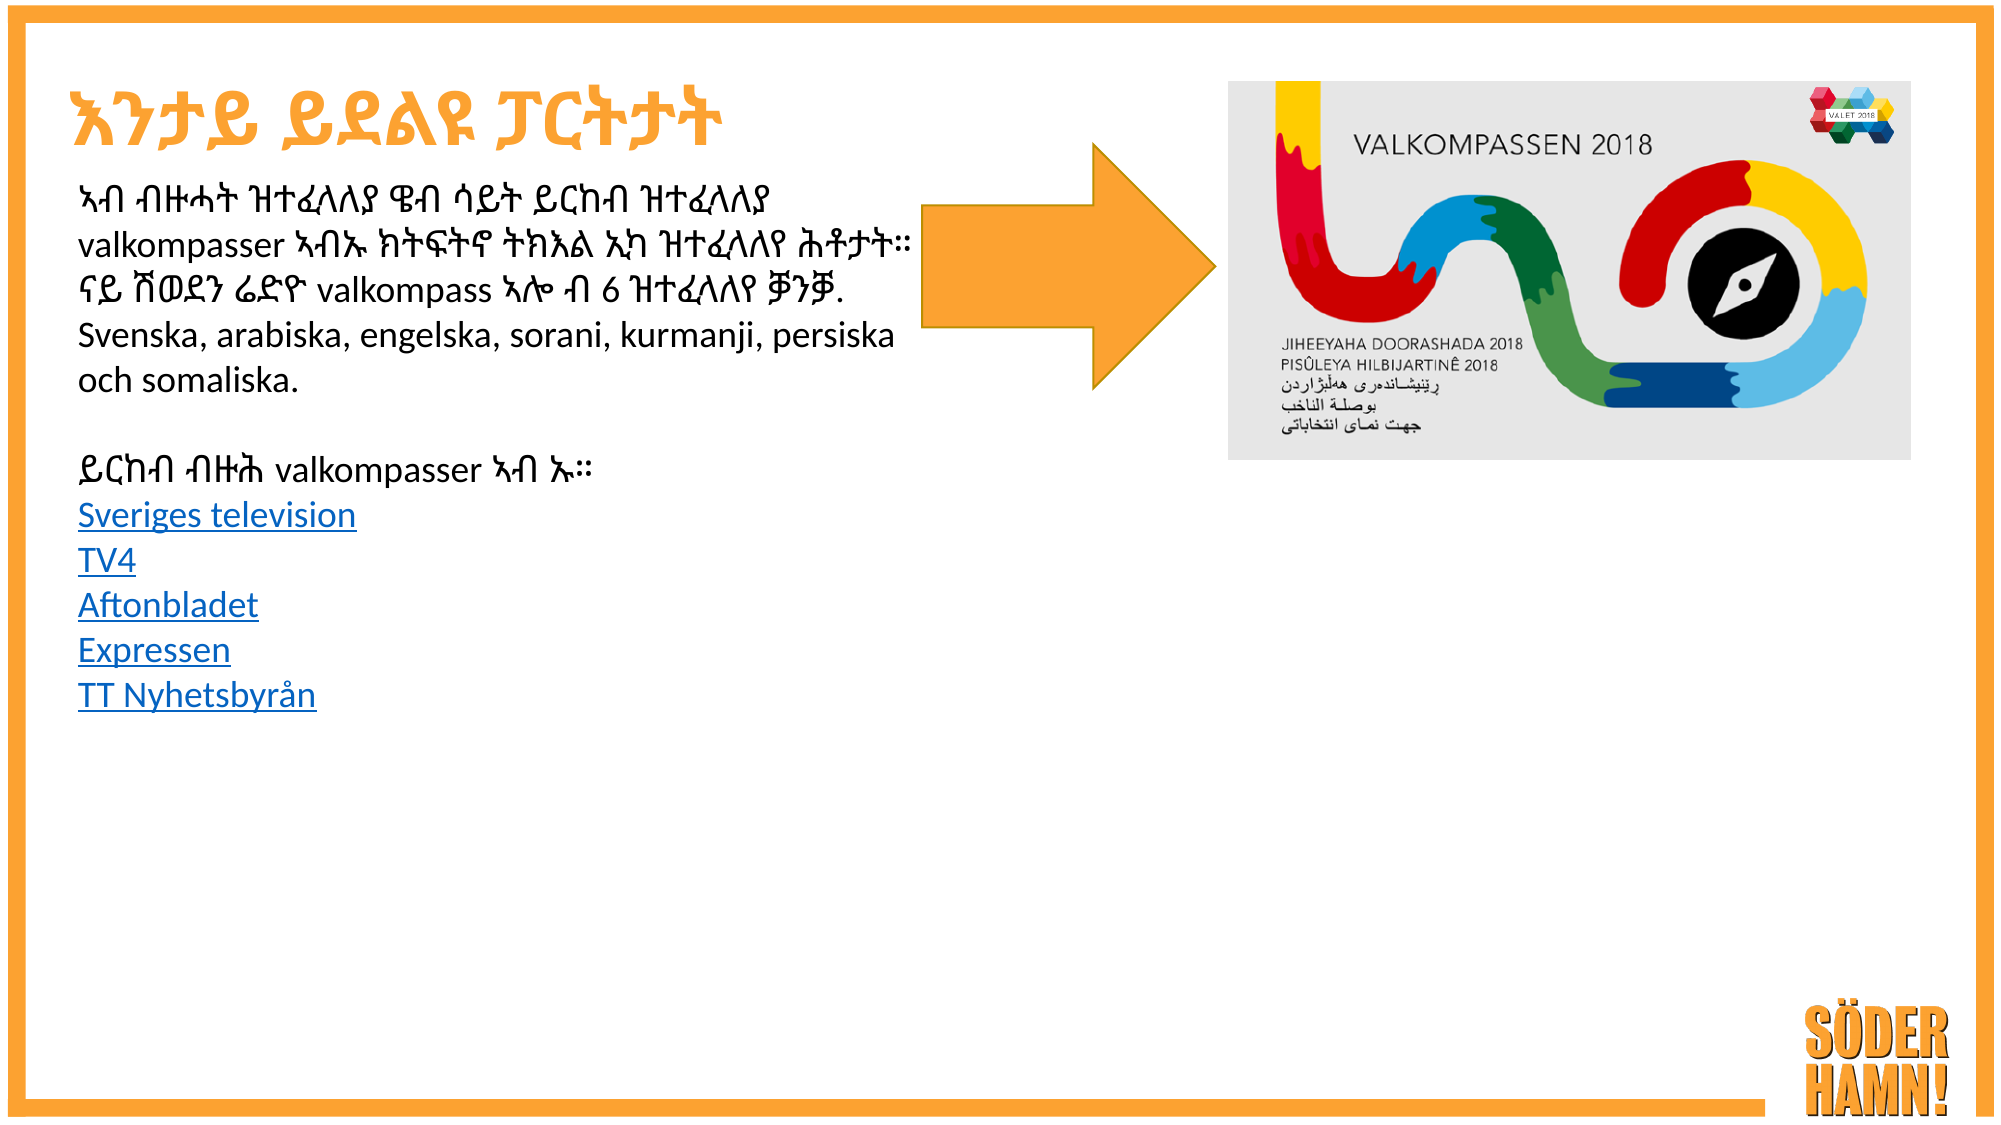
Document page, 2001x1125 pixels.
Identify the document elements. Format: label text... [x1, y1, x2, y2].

text_box [921, 141, 1217, 391]
text_box ኣብ ብዙሓት ዝተፈላለያ ዌብ ሳይት ይርከብ ዝተፈላለያ valkompasser ኣብኡ ክትፍትኖ ትክእል ኢካ ዝተፈላለየ ሕቶታት። ናይ ሽወደን ሬድዮ valkompass ኣሎ ብ 6 ዝተፈላለየ ቓንቓ. Svenska, arabiska, engelska, sorani, kurmanji, persiska och somaliska. ይርከብ ብዙሕ valkompasser ኣብ ኡ። Sveriges television TV4 Aftonbladet Expressen TT Nyhetsbyrån [63, 167, 939, 722]
text_box [6, 7, 27, 1118]
picture [1228, 81, 1911, 460]
text_box [6, 4, 1995, 24]
text_box [1975, 7, 1995, 1118]
text_box [27, 1097, 1767, 1118]
text_box እንታይ ይደልዩ ፓርትታት [52, 63, 1064, 208]
picture [1804, 997, 1950, 1117]
